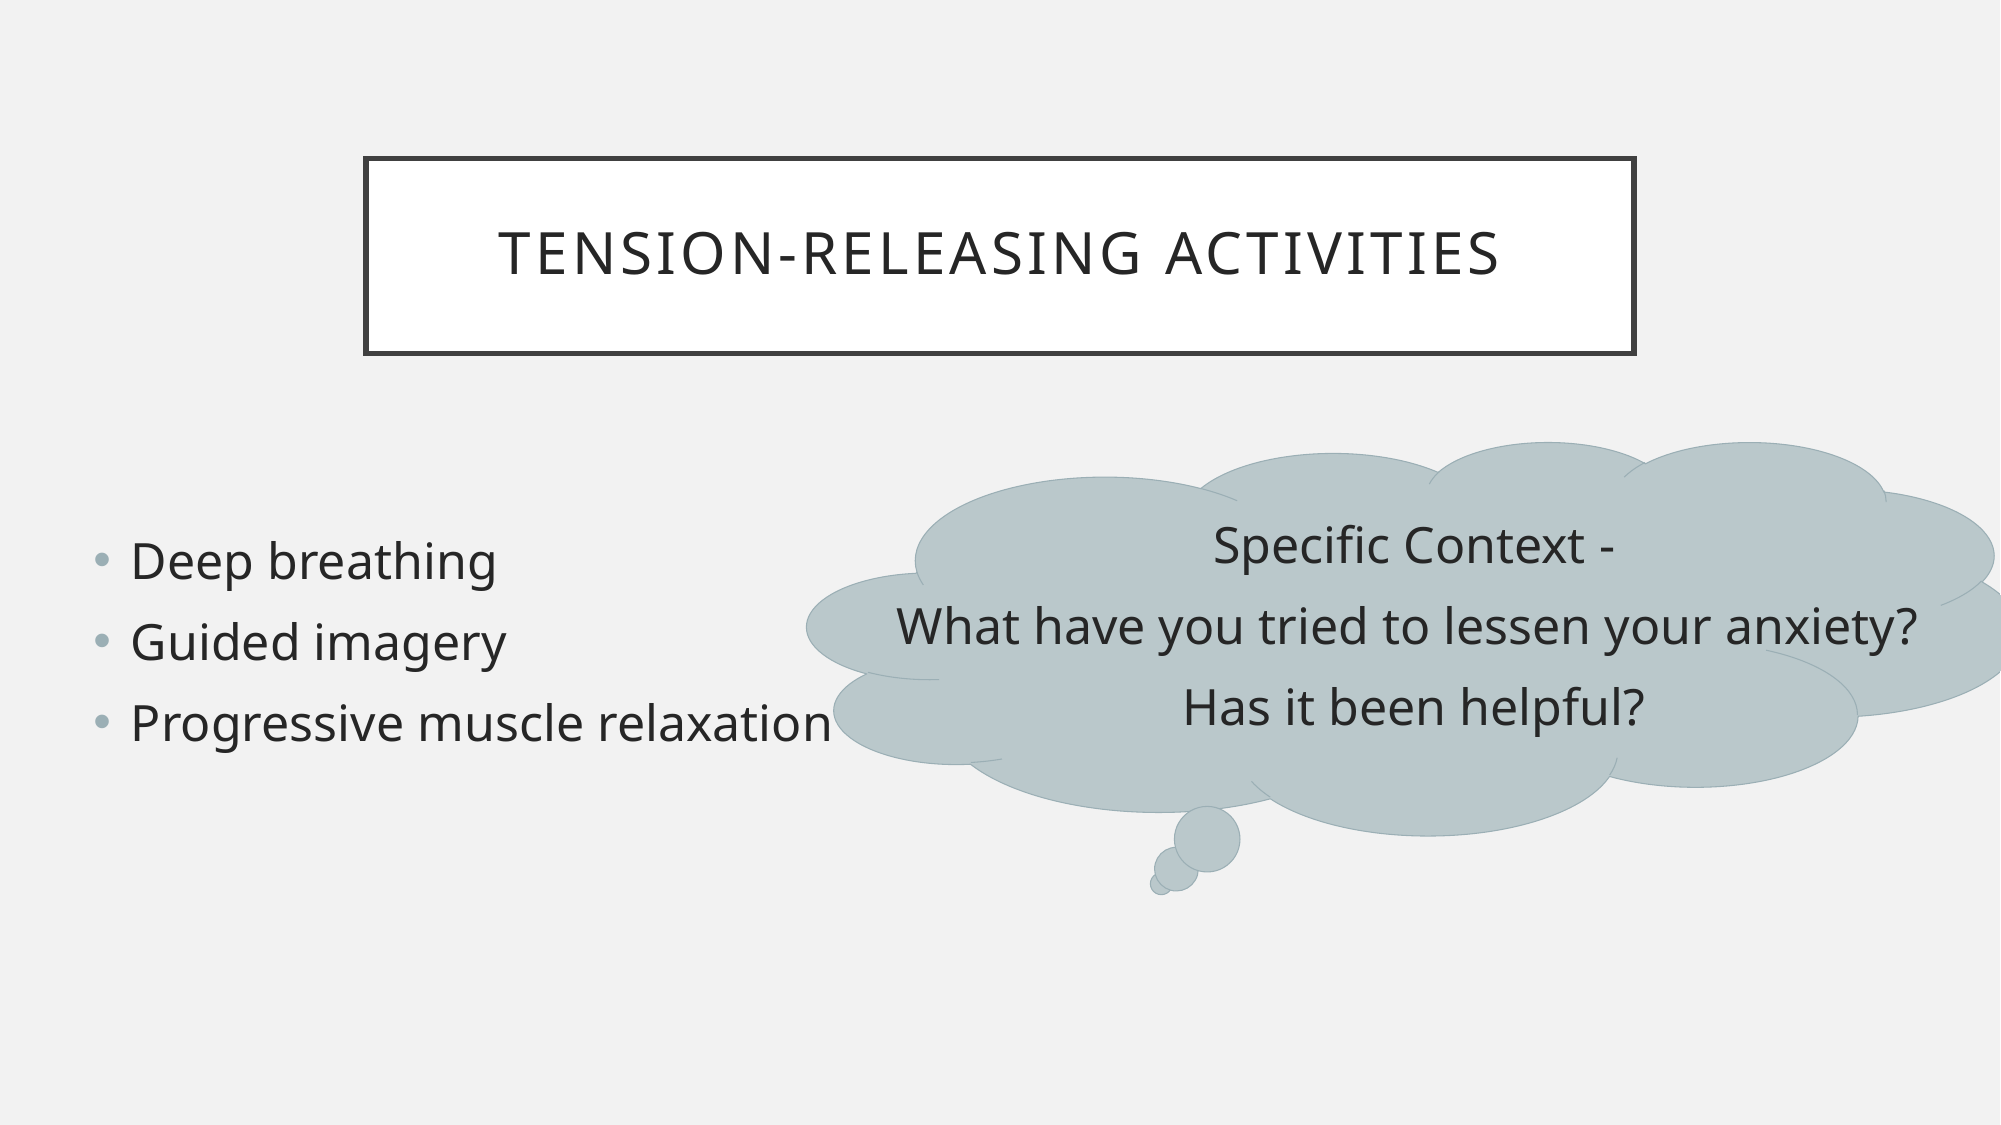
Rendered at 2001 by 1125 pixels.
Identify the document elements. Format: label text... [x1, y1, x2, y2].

list Deep breathing Guided imagery Progressive muscle relaxation [78, 521, 1347, 1031]
title Tension-Releasing Activities [363, 156, 1637, 356]
text_box Specific Context - What have you tried to lessen your anxiety? Has it been helpful? [858, 506, 1970, 587]
text_box [1347, 519, 2000, 837]
text_box [960, 441, 1945, 506]
